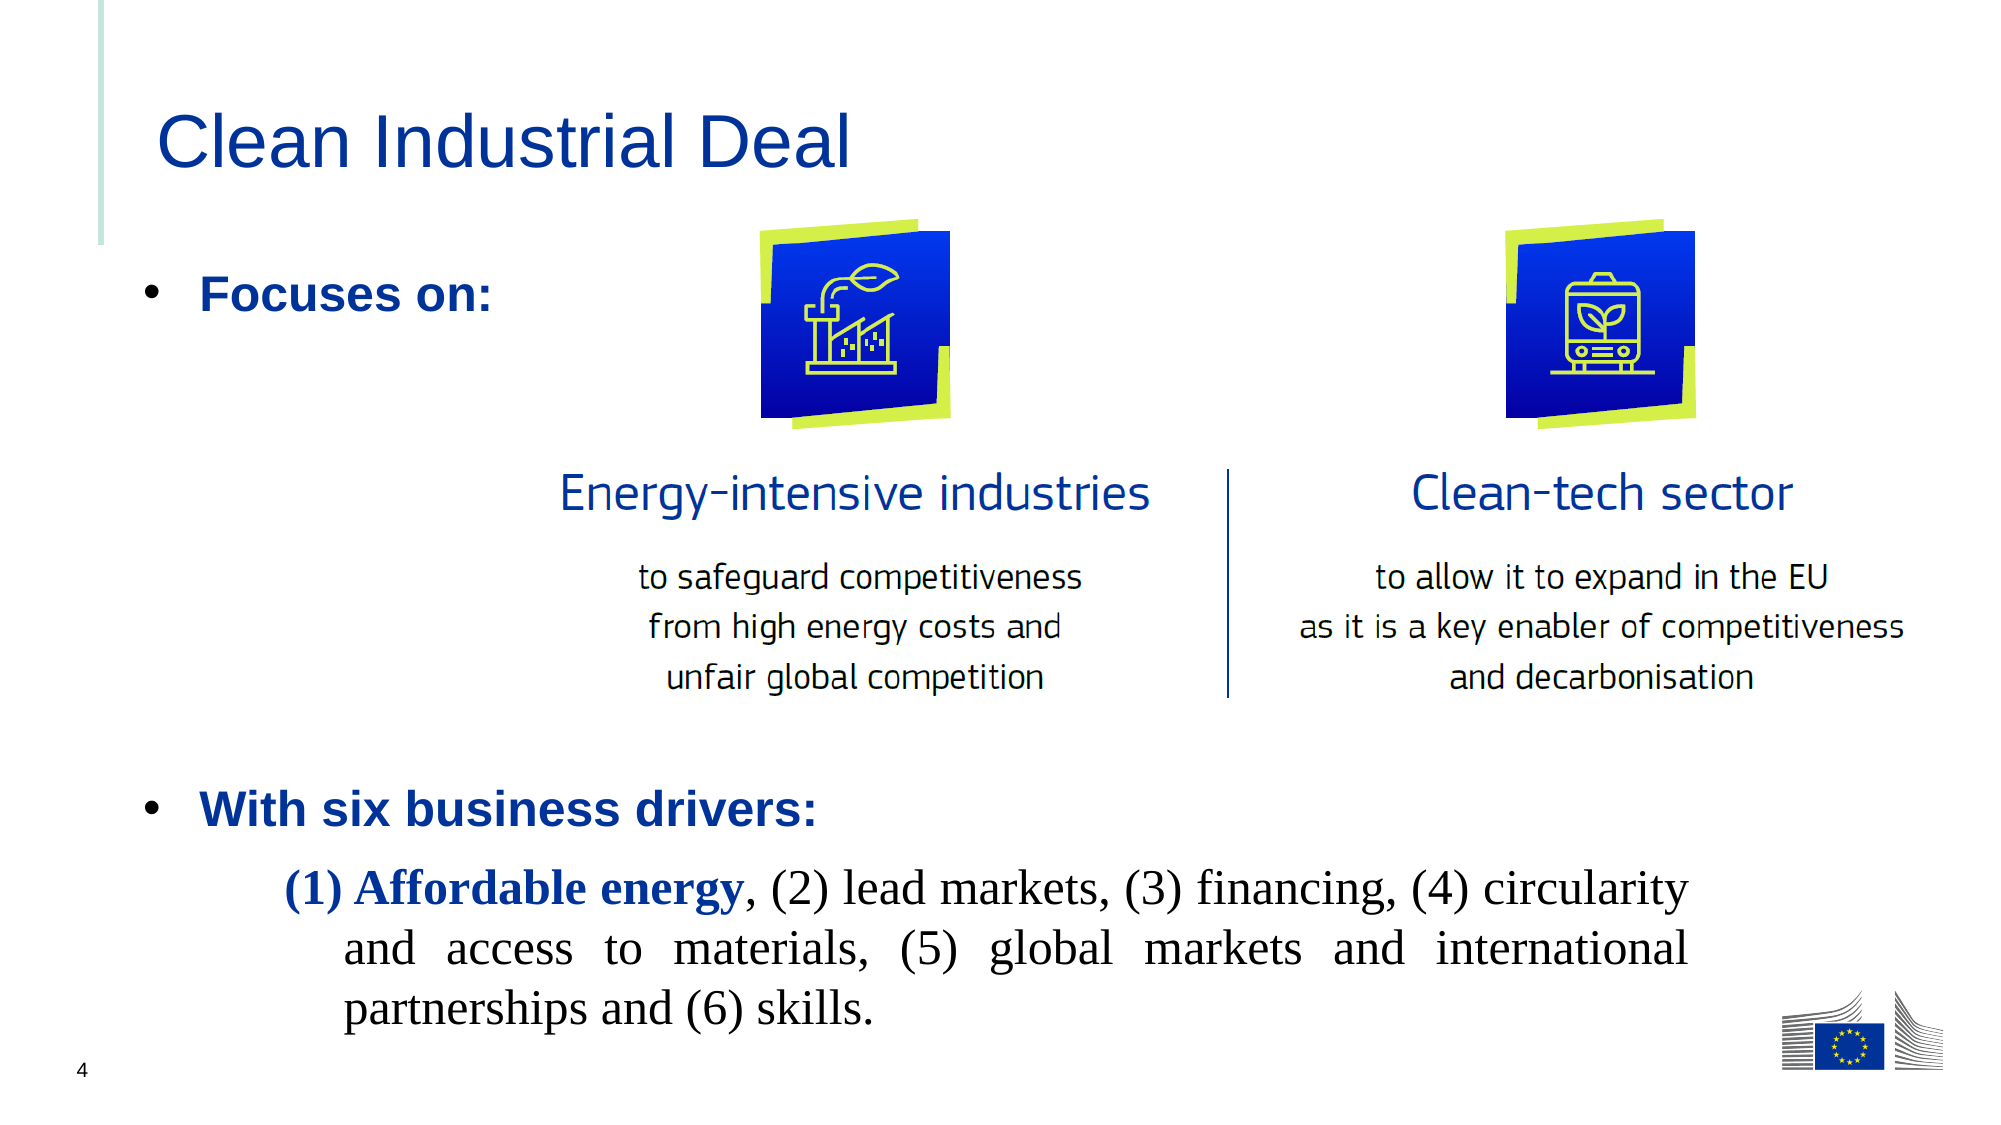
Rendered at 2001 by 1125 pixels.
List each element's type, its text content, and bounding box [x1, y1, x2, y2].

picture [1759, 967, 1966, 1093]
text_box Focuses on: [128, 254, 545, 329]
title Clean Industrial Deal [141, 75, 1866, 210]
text_box With six business drivers: [128, 769, 982, 845]
text_box (1) Affordable energy, (2) lead markets, (3) financing, (4) circularity and access to materials, (5) global markets and international partnerships and (6) skills. [269, 847, 1705, 1042]
picture [545, 209, 1924, 698]
slide_number 4 [61, 1028, 512, 1089]
